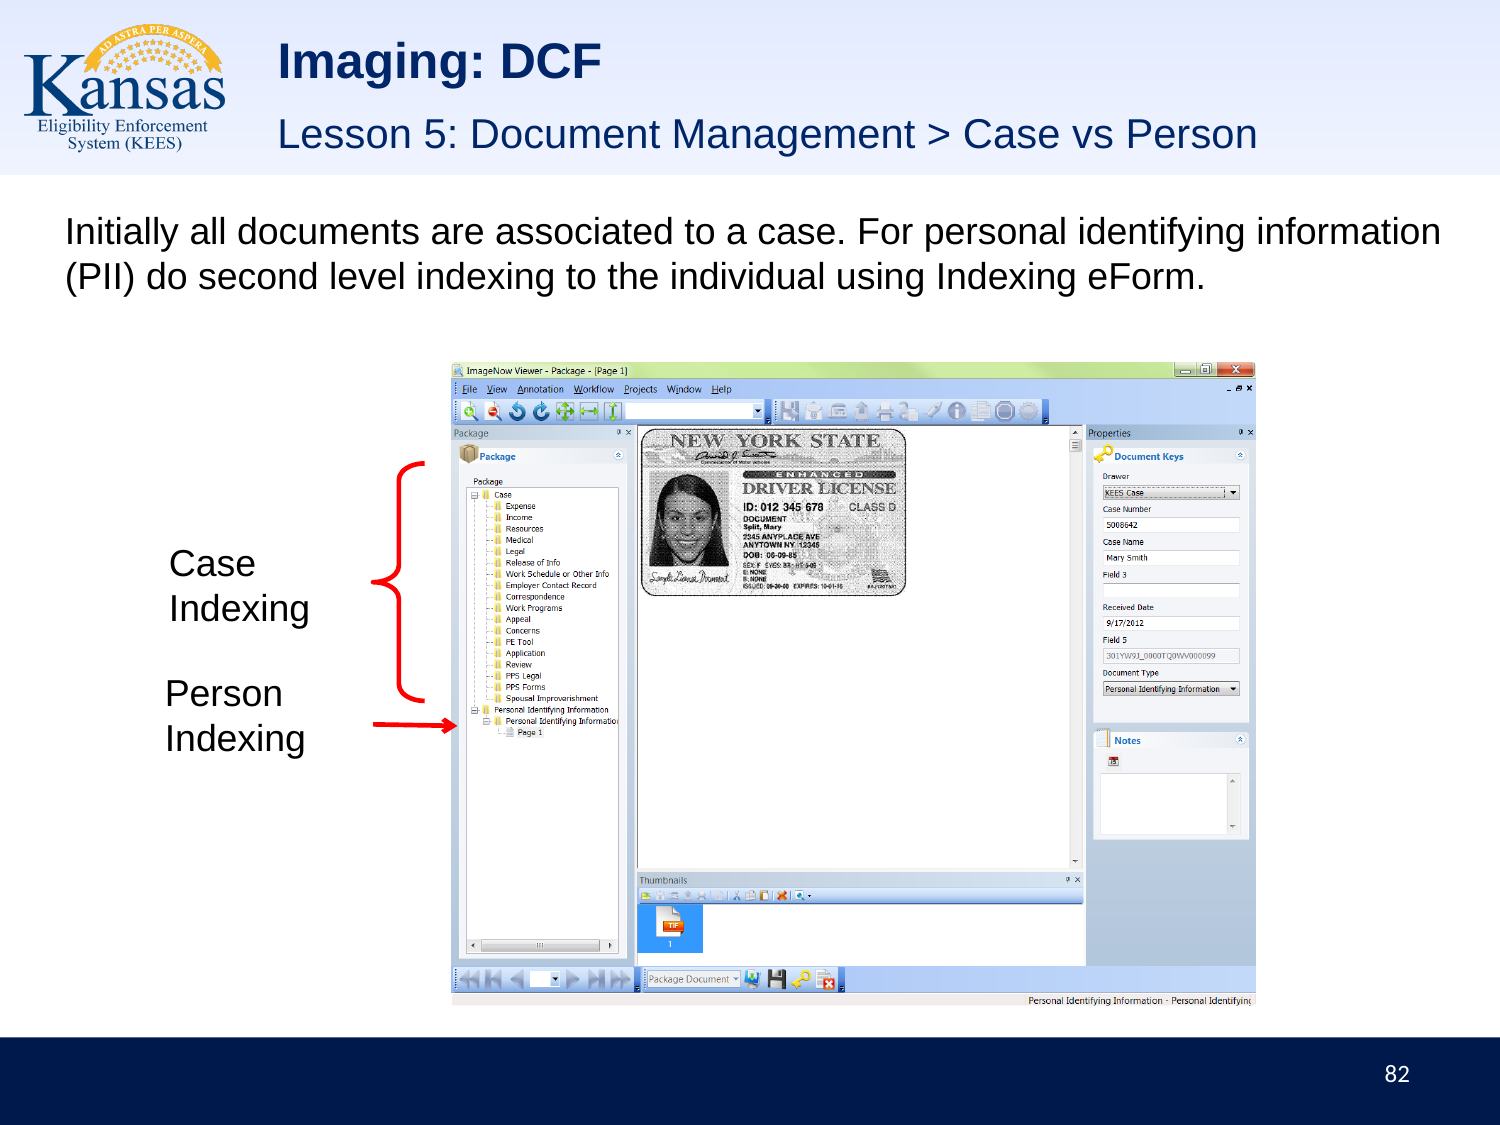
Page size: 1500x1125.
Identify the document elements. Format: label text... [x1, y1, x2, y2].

text_box Case Indexing [154, 531, 373, 637]
picture [24, 24, 225, 154]
text_box Initially all documents are associated to a case. For personal identifying information (PII) do second level indexing to the individual using Indexing eForm. [49, 199, 1482, 305]
slide_number 82 [1074, 1042, 1425, 1103]
text_box Lesson 5: Document Management > Case vs Person [262, 99, 1425, 175]
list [450, 362, 1256, 1007]
title Imaging: DCF [262, 11, 1425, 99]
text_box [373, 462, 425, 702]
text_box Person Indexing [150, 661, 414, 766]
